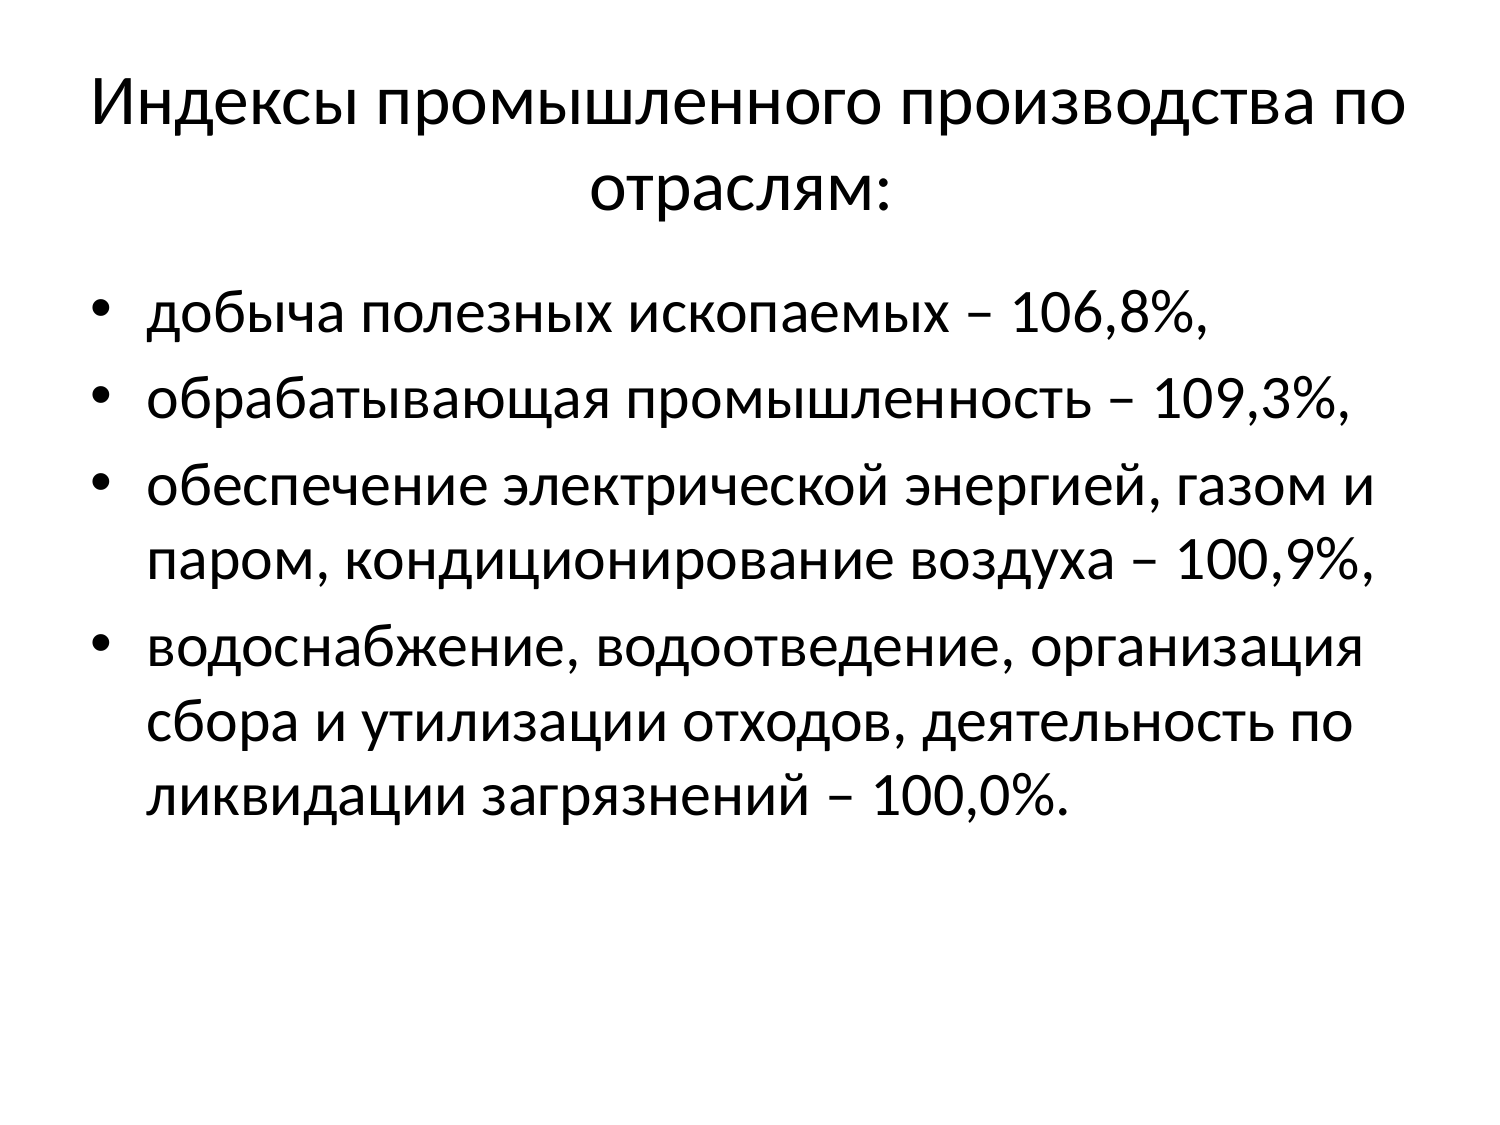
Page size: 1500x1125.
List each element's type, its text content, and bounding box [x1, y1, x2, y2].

list добыча полезных ископаемых – 106,8%, обрабатывающая промышленность – 109,3%, обеспечение электрической энергией, газом и паром, кондиционирование воздуха – 100,9%, водоснабжение, водоотведение, организация сбора и утилизации отходов, деятельность по ликвидации загрязнений – 100,0%. [75, 262, 1425, 1005]
title Индексы промышленного производства по отраслям: [75, 45, 1425, 233]
